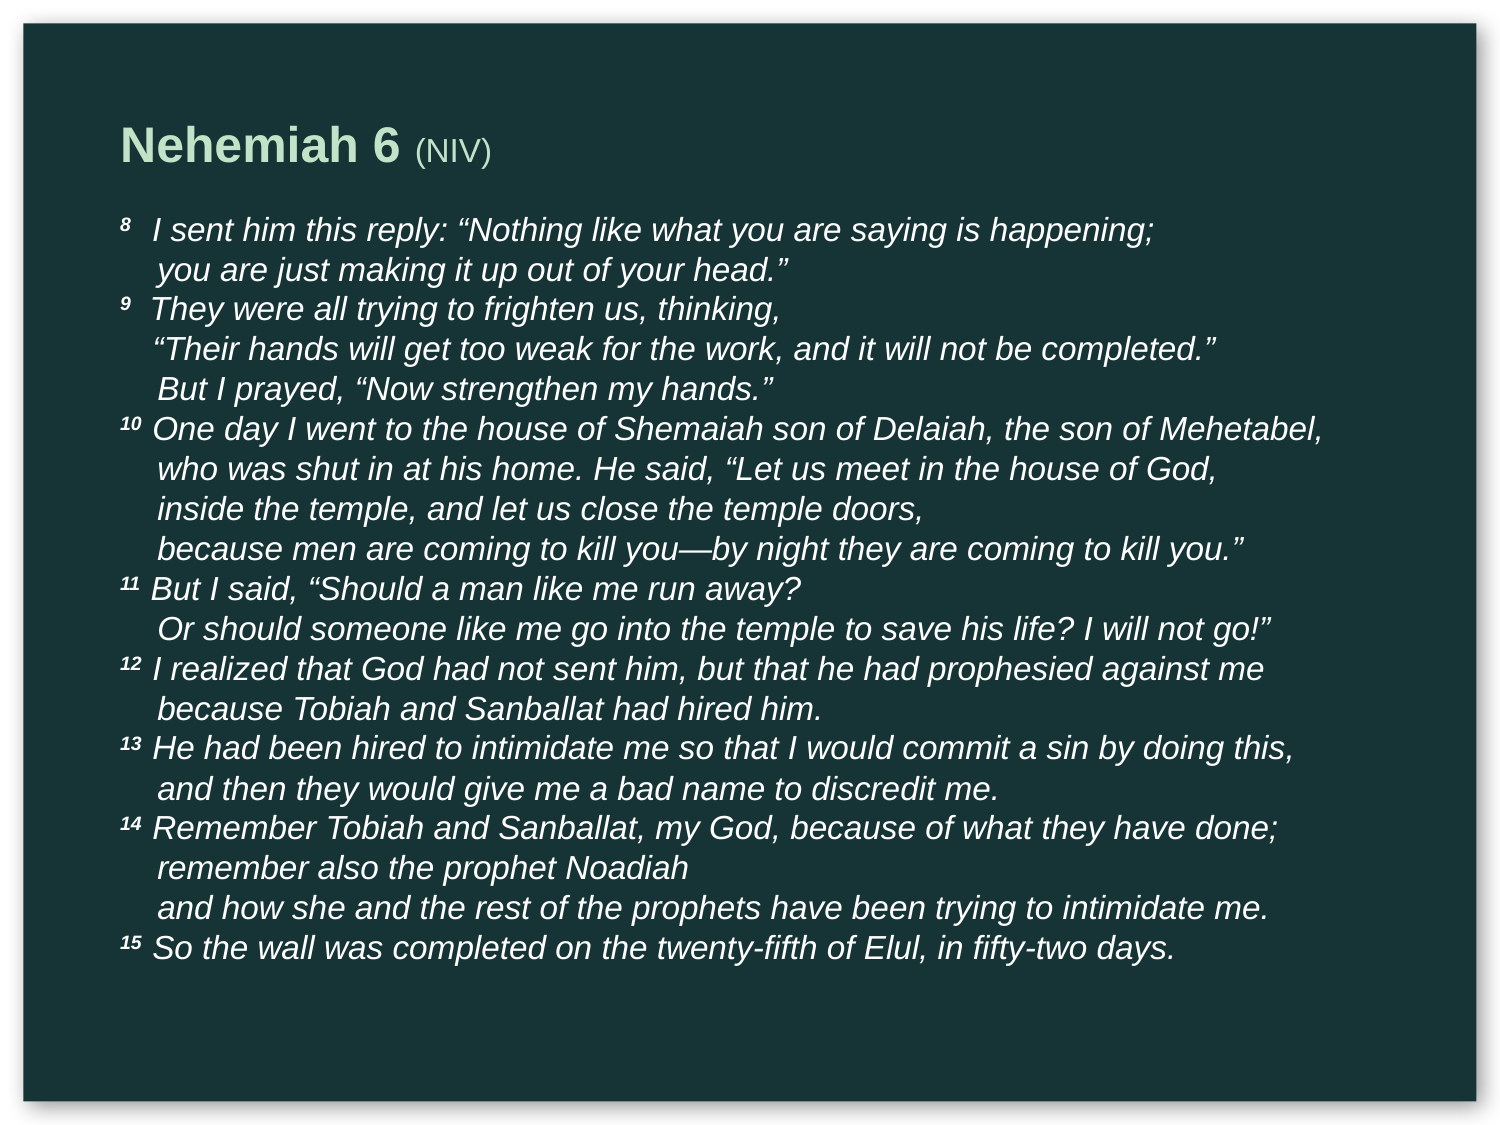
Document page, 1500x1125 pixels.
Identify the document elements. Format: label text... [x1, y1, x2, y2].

text_box [23, 23, 1477, 1102]
text_box Nehemiah 6 (NIV) 8 I sent him this reply: “Nothing like what you are saying is happening; you are just making it up out of your head.” 9 They were all trying to frighten us, thinking, “Their hands will get too weak for the work, and it will not be completed.” But I prayed, “Now strengthen my hands.” 10 One day I went to the house of Shemaiah son of Delaiah, the son of Mehetabel, who was shut in at his home. He said, “Let us meet in the house of God, inside the temple, and let us close the temple doors, because men are coming to kill you—by night they are coming to kill you.” 11 But I said, “Should a man like me run away? Or should someone like me go into the temple to save his life? I will not go!” 12 I realized that God had not sent him, but that he had prophesied against me because Tobiah and Sanballat had hired him. 13 He had been hired to intimidate me so that I would commit a sin by doing this, and then they would give me a bad name to discredit me. 14 Remember Tobiah and Sanballat, my God, because of what they have done; remember also the prophet Noadiah and how she and the rest of the prophets have been trying to intimidate me. 15 So the wall was completed on the twenty-fifth of Elul, in fifty-two days. [105, 105, 1477, 974]
